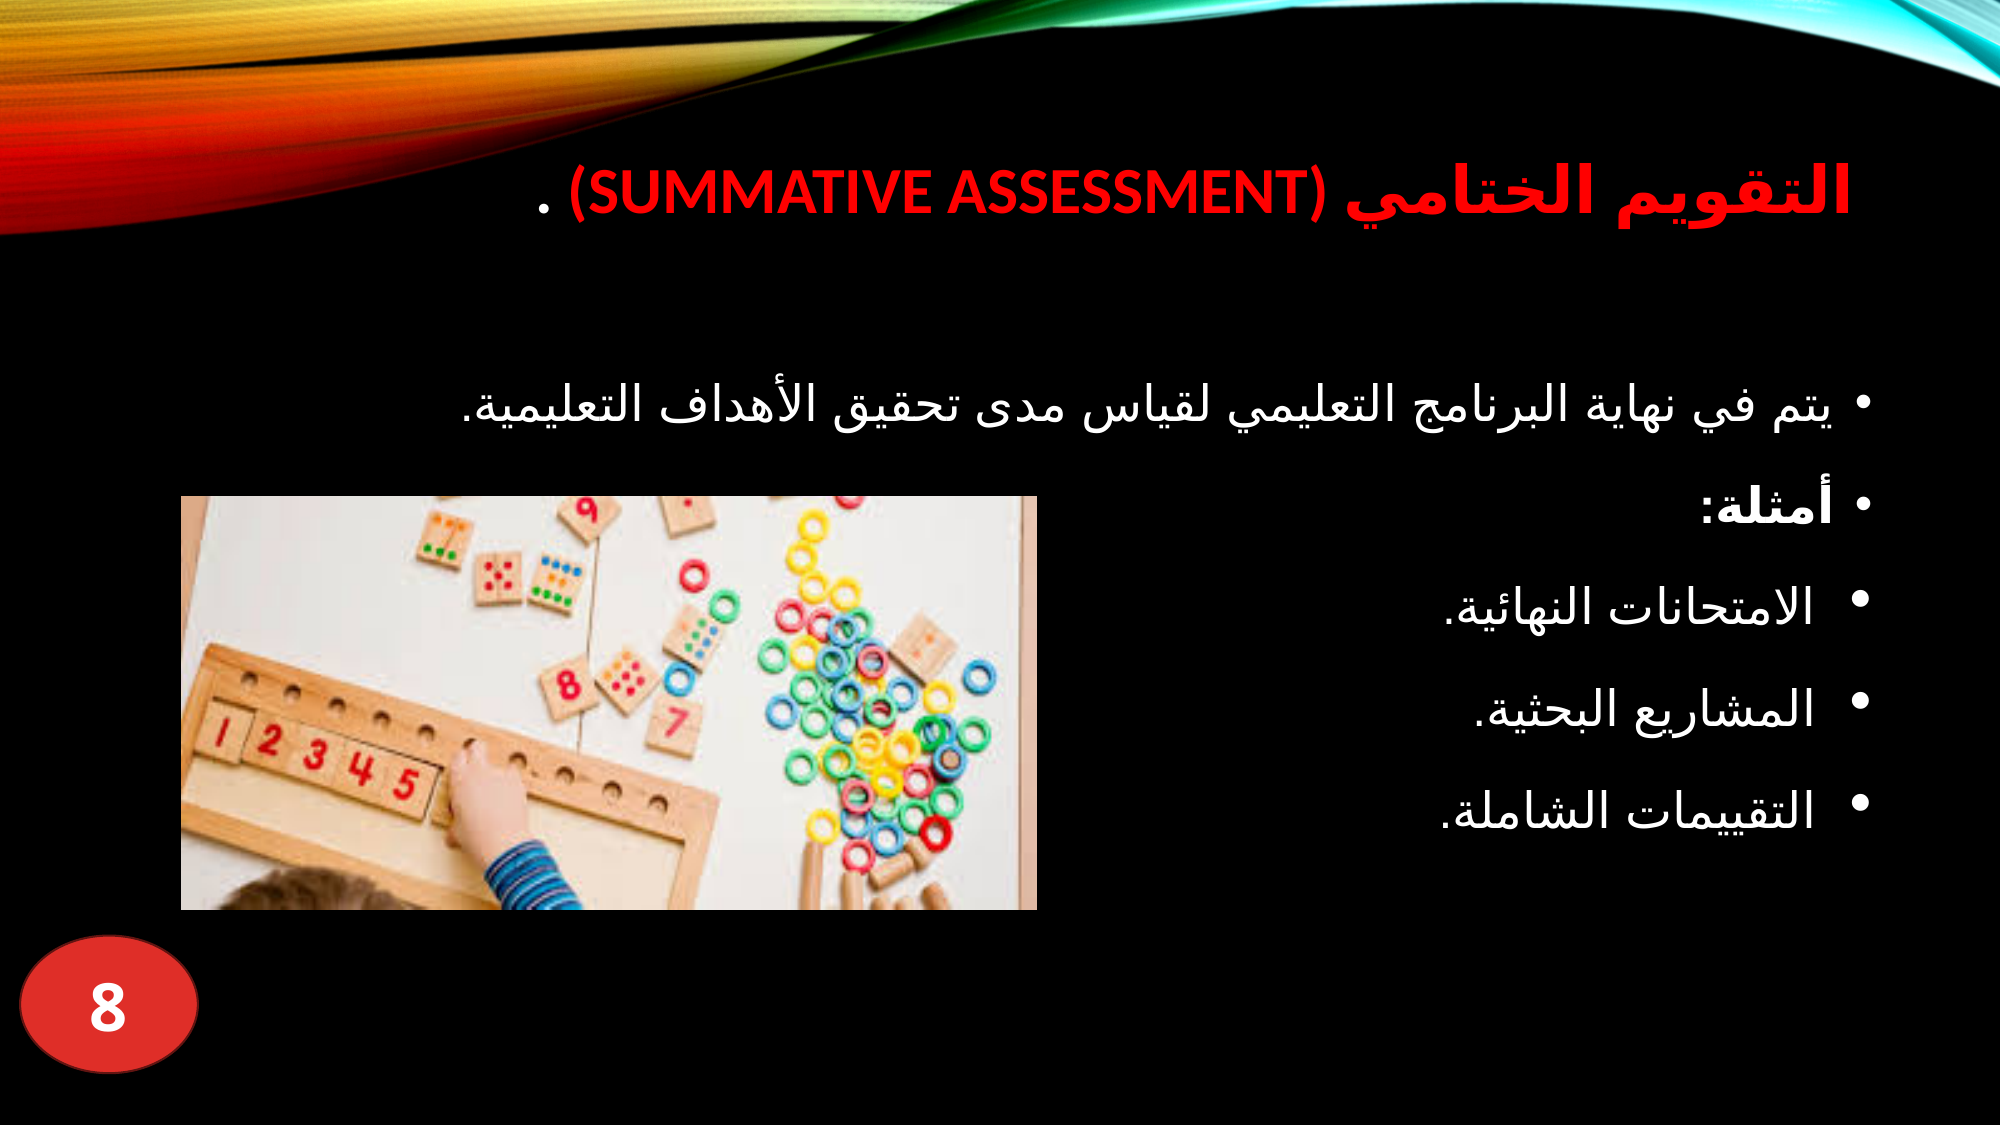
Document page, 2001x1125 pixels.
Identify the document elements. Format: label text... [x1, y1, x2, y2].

picture [0, 0, 2000, 237]
list يتم في نهاية البرنامج التعليمي لقياس مدى تحقيق الأهداف التعليمية. أمثلة: الامتحانات النهائية. المشاريع البحثية. التقييمات الشاملة. [112, 360, 1888, 1021]
title . (Summative Assessment) التقويم الختامي [474, 125, 1888, 338]
picture [181, 496, 1037, 910]
text_box 8 [19, 934, 199, 1075]
